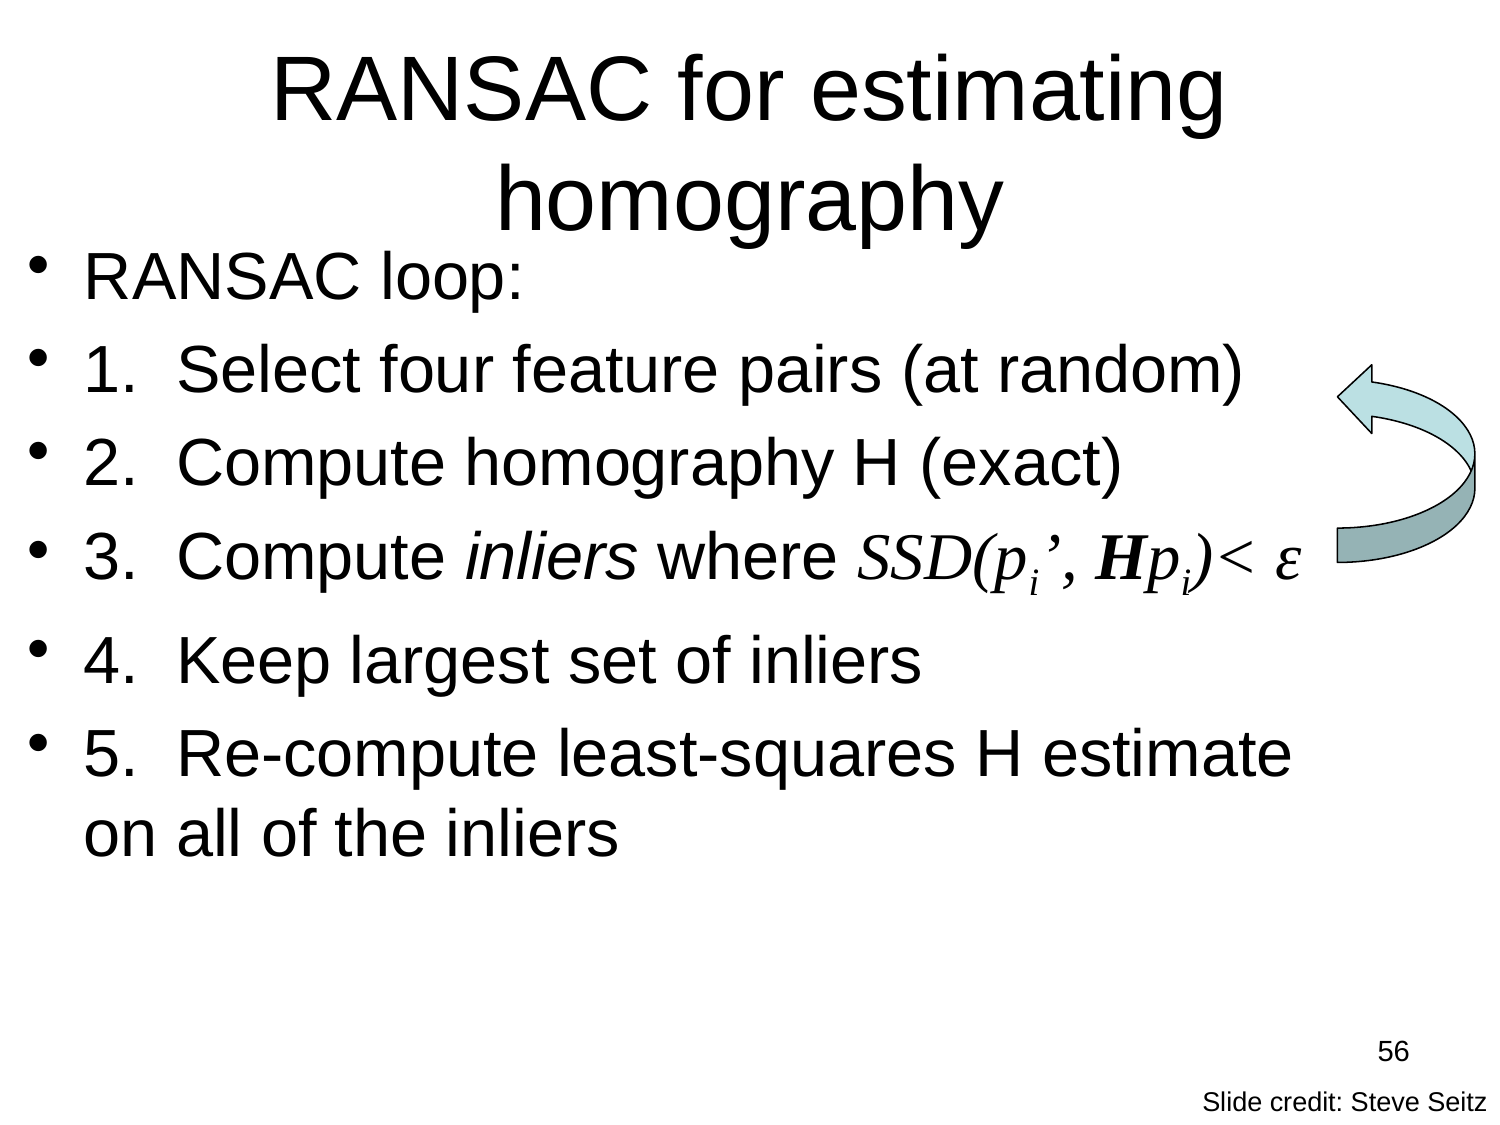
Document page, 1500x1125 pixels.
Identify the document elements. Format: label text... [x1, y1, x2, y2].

text_box Slide credit: Steve Seitz [1187, 1076, 1500, 1125]
text_box [1337, 364, 1475, 563]
list RANSAC loop: 1. Select four feature pairs (at random) 2. Compute homography H (exact) 3. Compute inliers where SSD(pi’, Hpi)< ε 4. Keep largest set of inliers 5. Re-compute least-squares H estimate on all of the inliers [12, 224, 1401, 1088]
slide_number 56 [1074, 1024, 1426, 1103]
title RANSAC for estimating homography [74, 44, 1426, 233]
